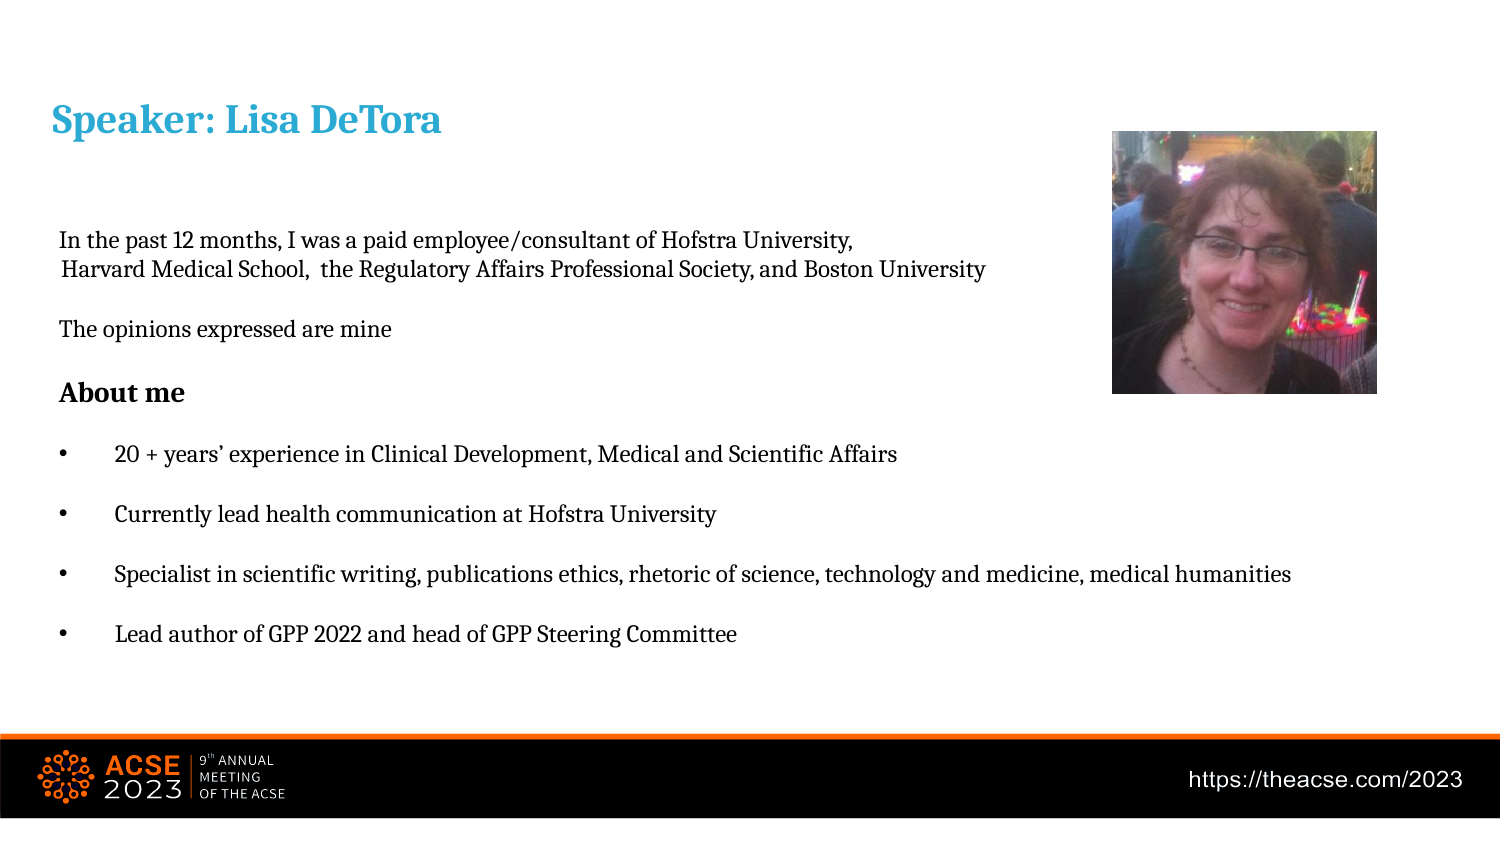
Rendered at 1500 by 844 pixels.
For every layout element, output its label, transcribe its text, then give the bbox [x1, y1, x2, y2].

picture [0, 0, 1500, 844]
text_box Speaker: Lisa DeTora [37, 84, 1113, 197]
text_box In the past 12 months, I was a paid employee/consultant of Hofstra University, Harvard Medical School, the Regulatory Affairs Professional Society, and Boston University The opinions expressed are mine About me 20 + years’ experience in Clinical Development, Medical and Scientific Affairs Currently lead health communication at Hofstra University Specialist in scientific writing, publications ethics, rhetoric of science, technology and medicine, medical humanities Lead author of GPP 2022 and head of GPP Steering Committee [43, 215, 1457, 713]
